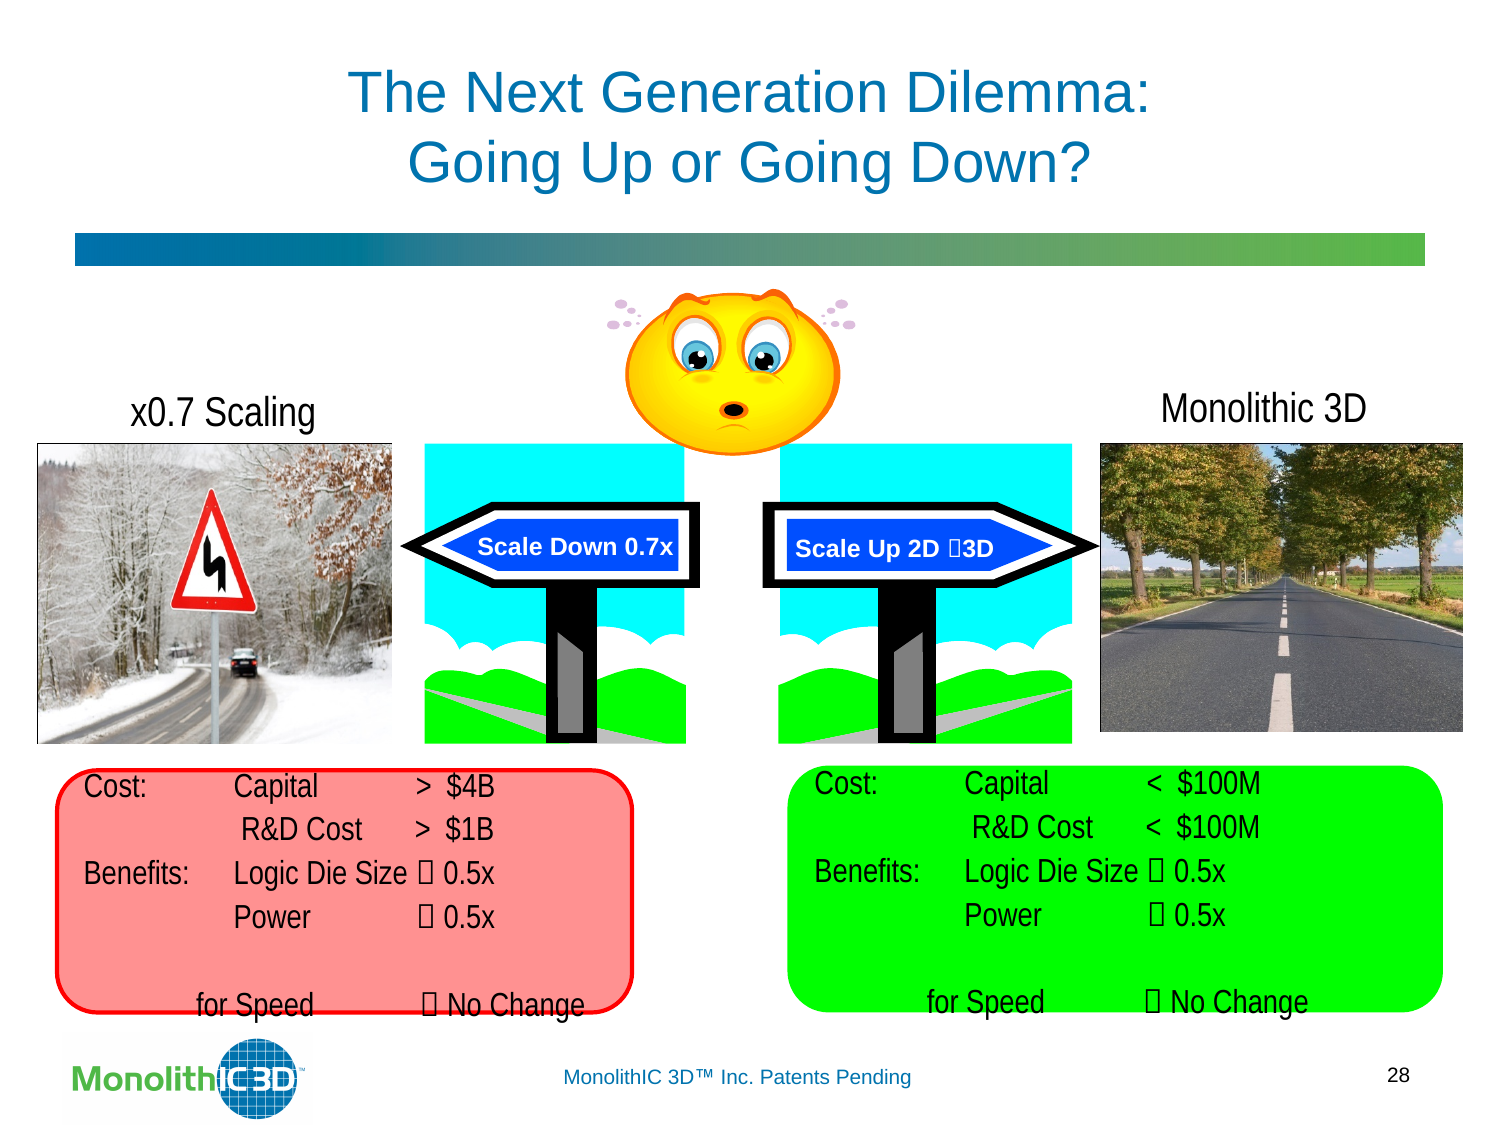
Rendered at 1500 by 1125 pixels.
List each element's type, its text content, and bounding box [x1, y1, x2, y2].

picture [374, 233, 379, 266]
text_box Monolithic 3D [1104, 373, 1424, 439]
picture [382, 233, 1425, 266]
title The Next Generation Dilemma: Going Up or Going Down? [74, 30, 1426, 219]
picture [37, 443, 392, 744]
text_box Cost: Capital > $4B R&D Cost > $1B Benefits: Logic Die Size  0.5x Power  0.5x for Speed  No Change [54, 768, 635, 1015]
slide_number 28 [1257, 1054, 1425, 1105]
text_box x0.7 Scaling [115, 377, 351, 442]
picture [399, 287, 1463, 744]
footer MonolithIC 3D Inc. Patents Pending [500, 1055, 975, 1095]
text_box Cost: Capital < $100M R&D Cost < $100M Benefits: Logic Die Size  0.5x Power  0.5x for Speed  No Change [785, 763, 1446, 1015]
picture [62, 1032, 313, 1125]
